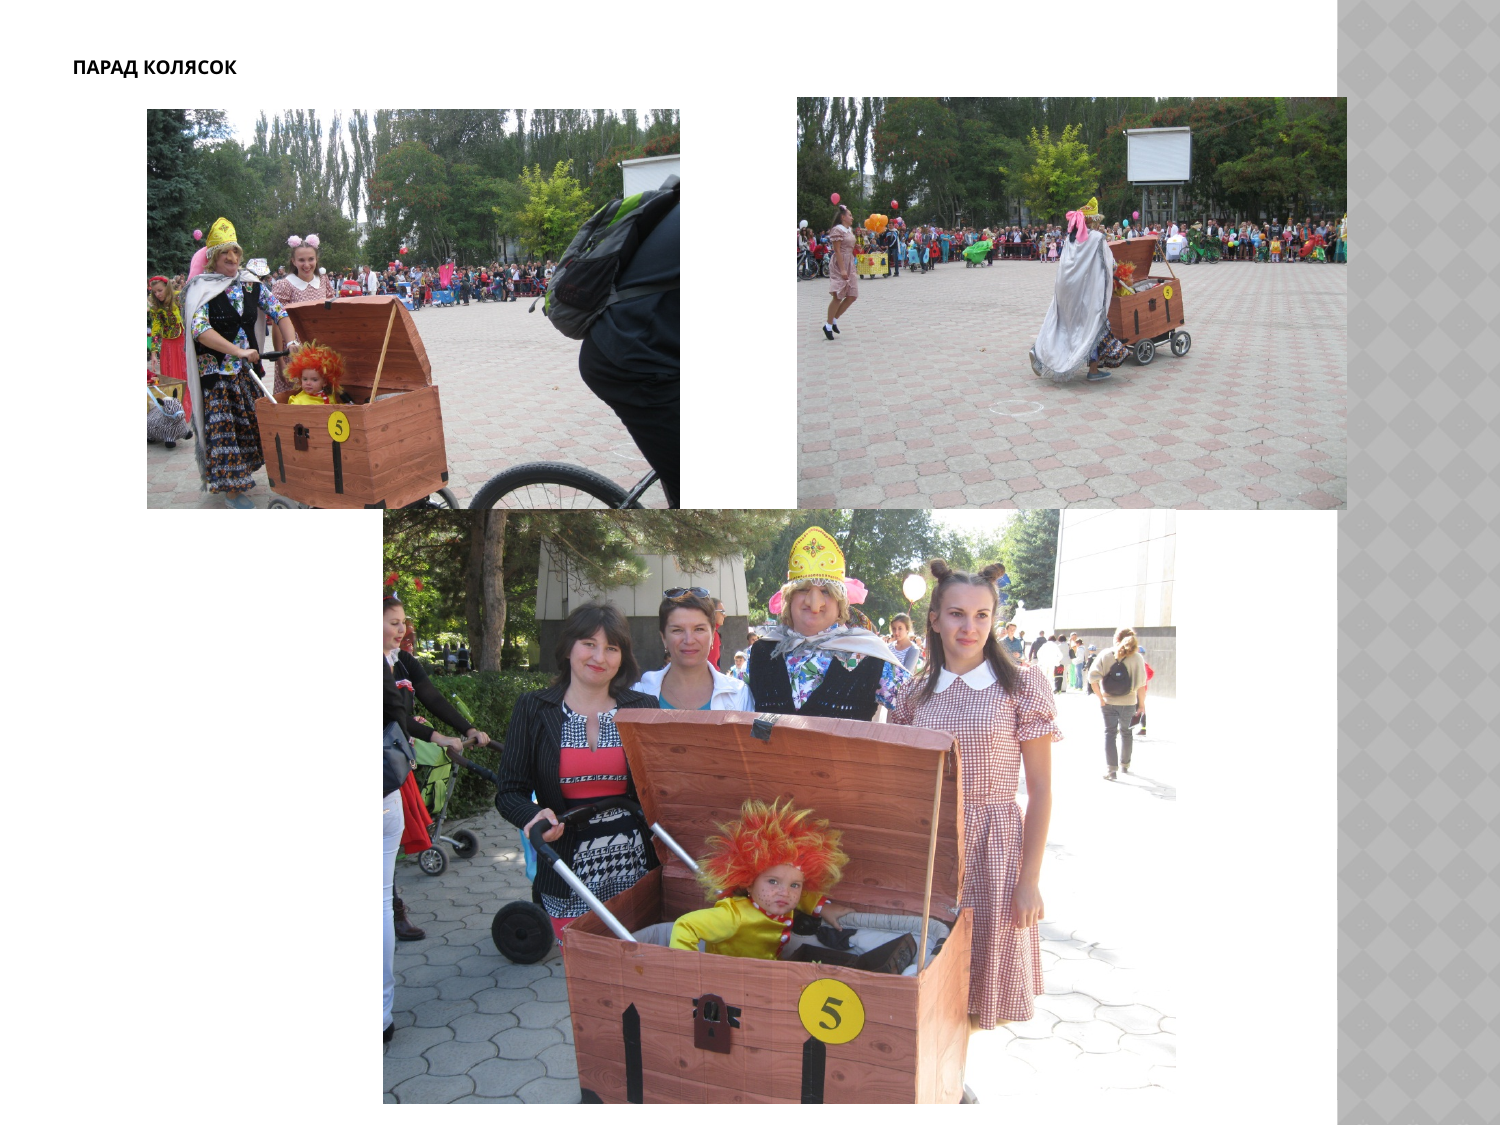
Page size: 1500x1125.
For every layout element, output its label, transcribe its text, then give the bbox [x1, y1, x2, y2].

title Парад колясок [64, 54, 1415, 79]
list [147, 109, 680, 509]
picture [383, 97, 1347, 1104]
